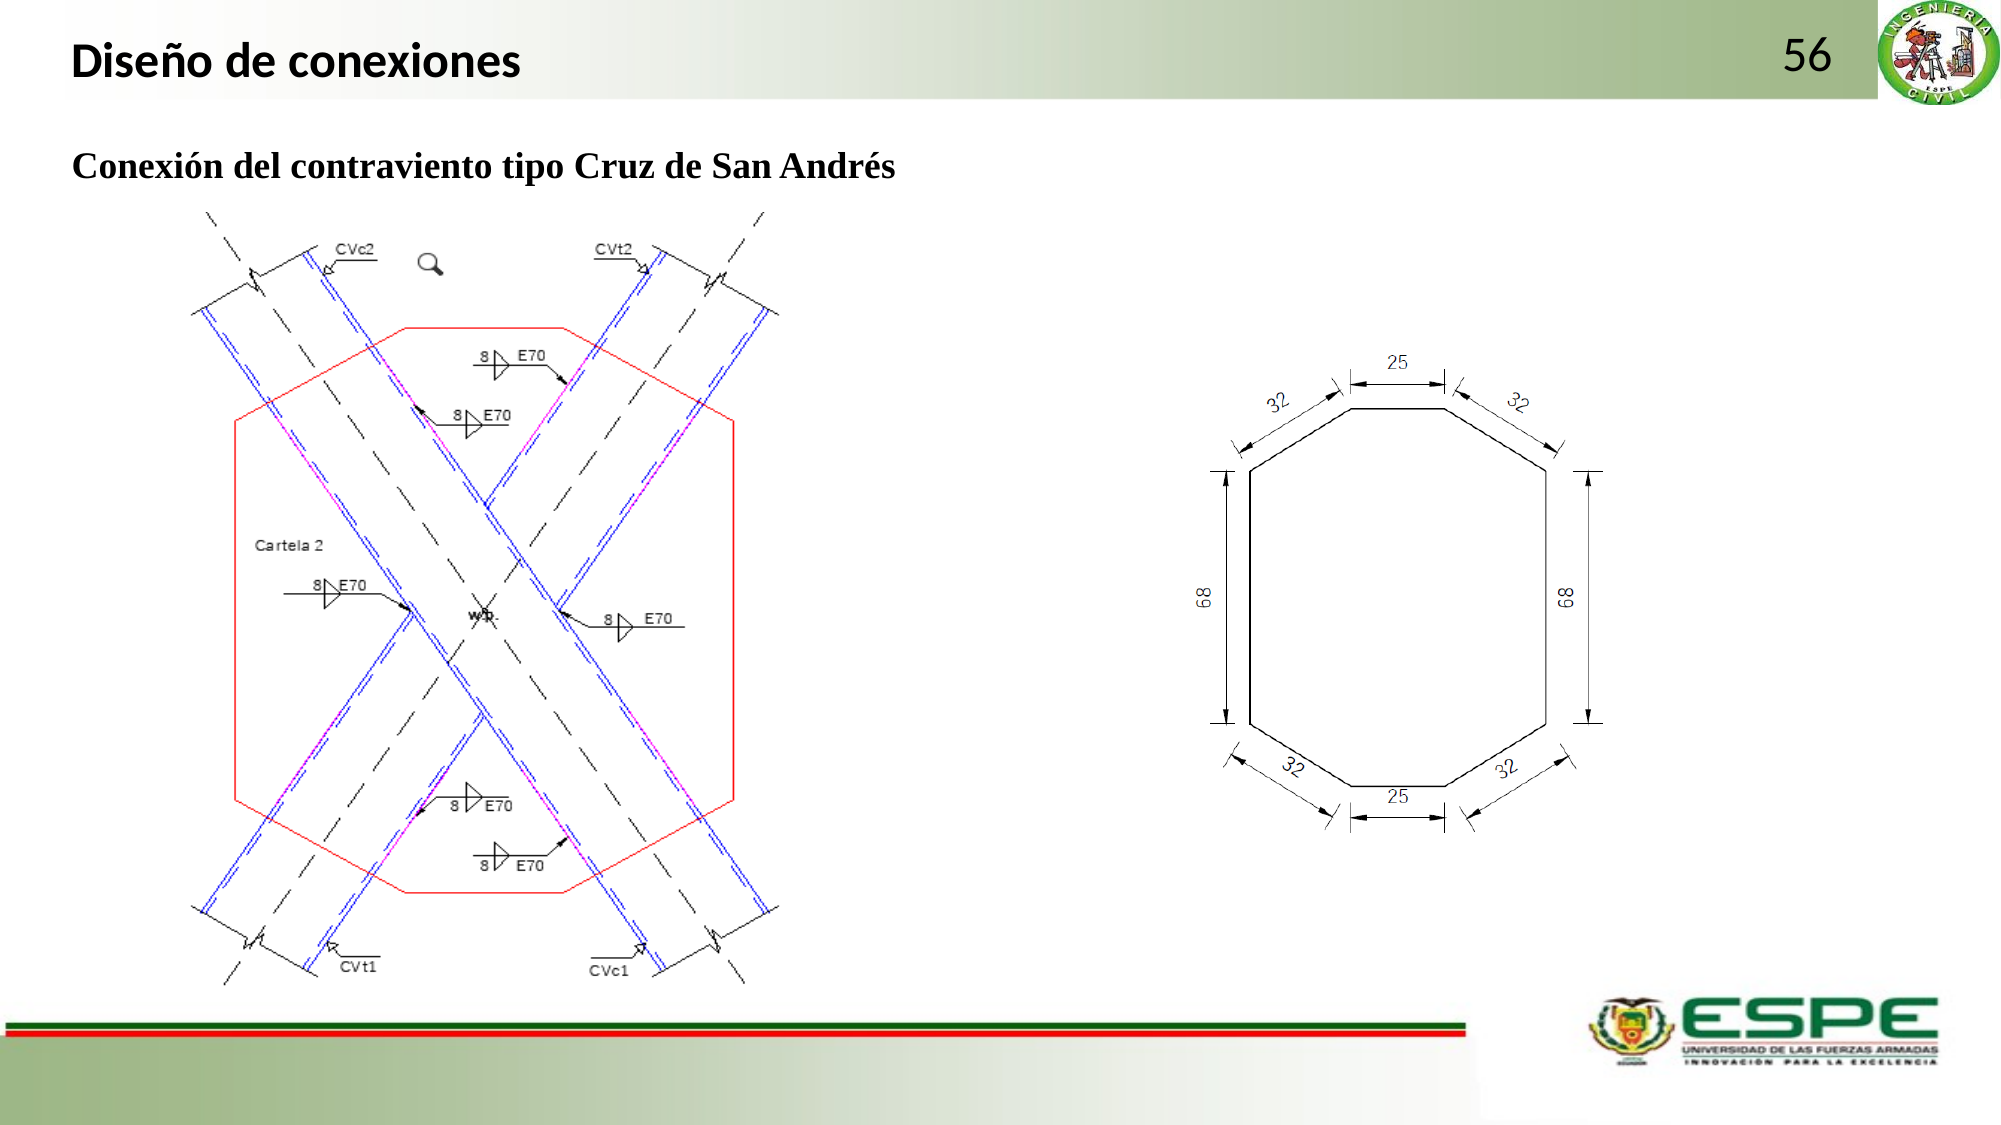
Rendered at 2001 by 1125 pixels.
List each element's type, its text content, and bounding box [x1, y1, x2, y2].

text_box Conexión del contraviento tipo Cruz de San Andrés [56, 133, 912, 193]
picture [0, 0, 2001, 1125]
text_box Diseño de conexiones [0, 20, 656, 96]
text_box 56 [1753, 14, 1862, 89]
